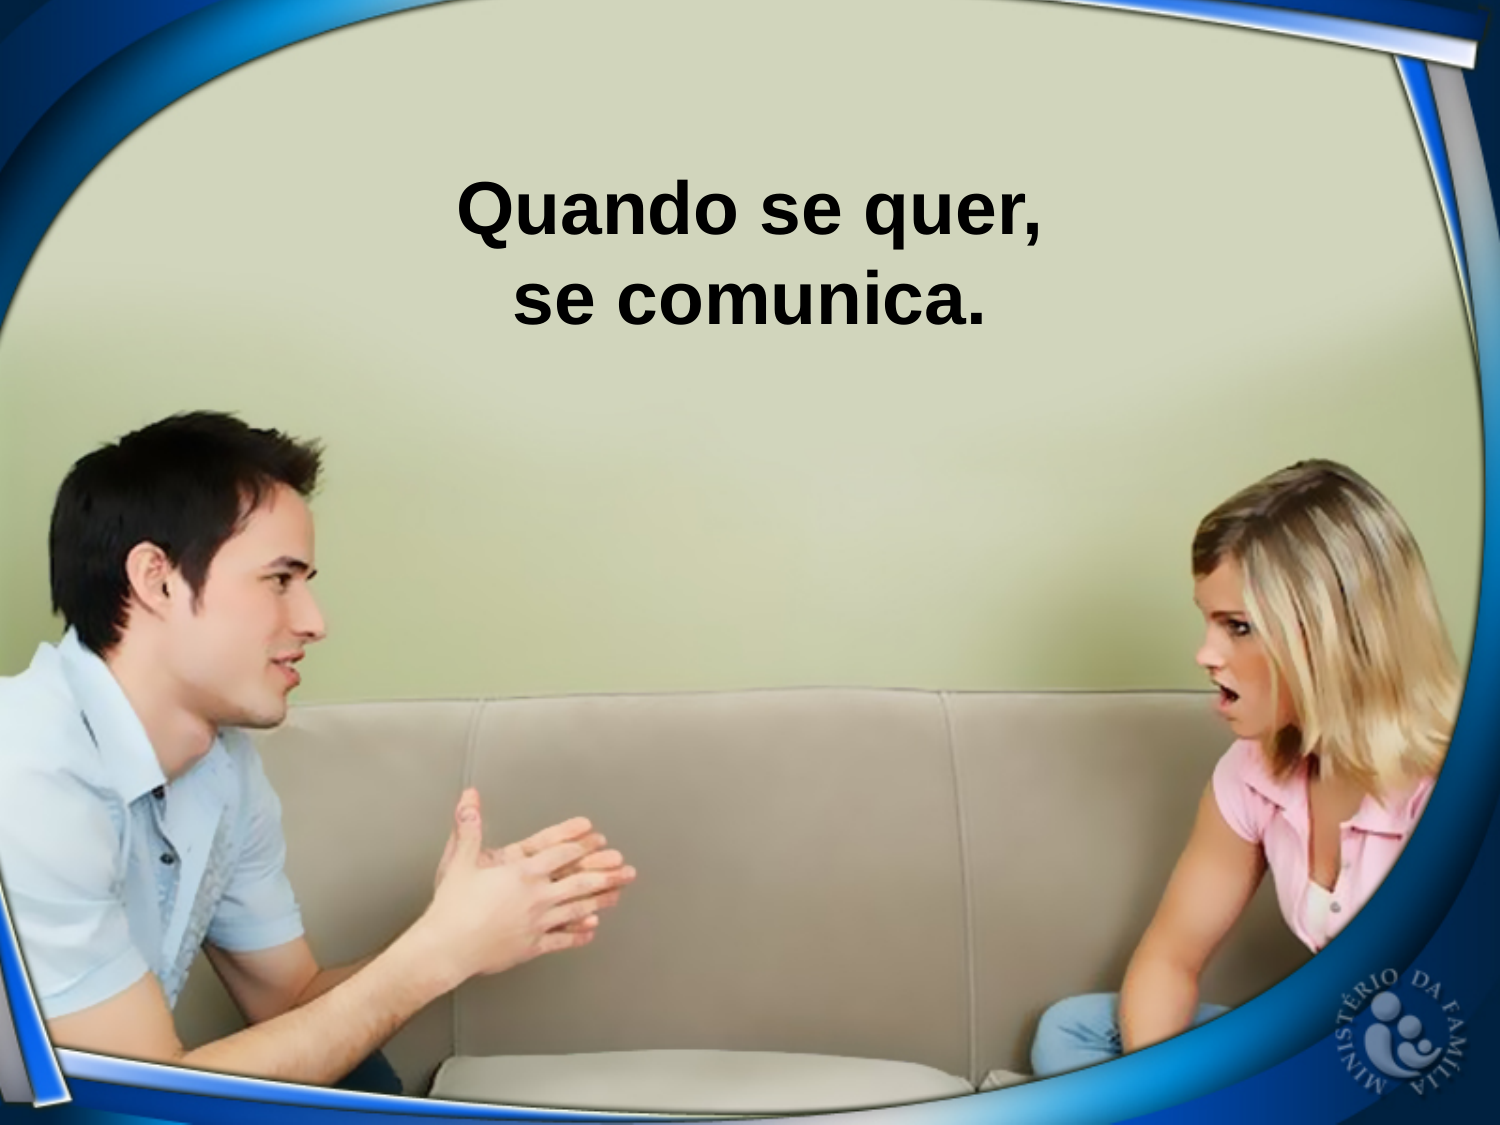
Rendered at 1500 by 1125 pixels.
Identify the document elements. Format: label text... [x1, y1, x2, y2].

text_box Quando se quer, se comunica. [304, 152, 1196, 348]
picture [0, 0, 1500, 1125]
